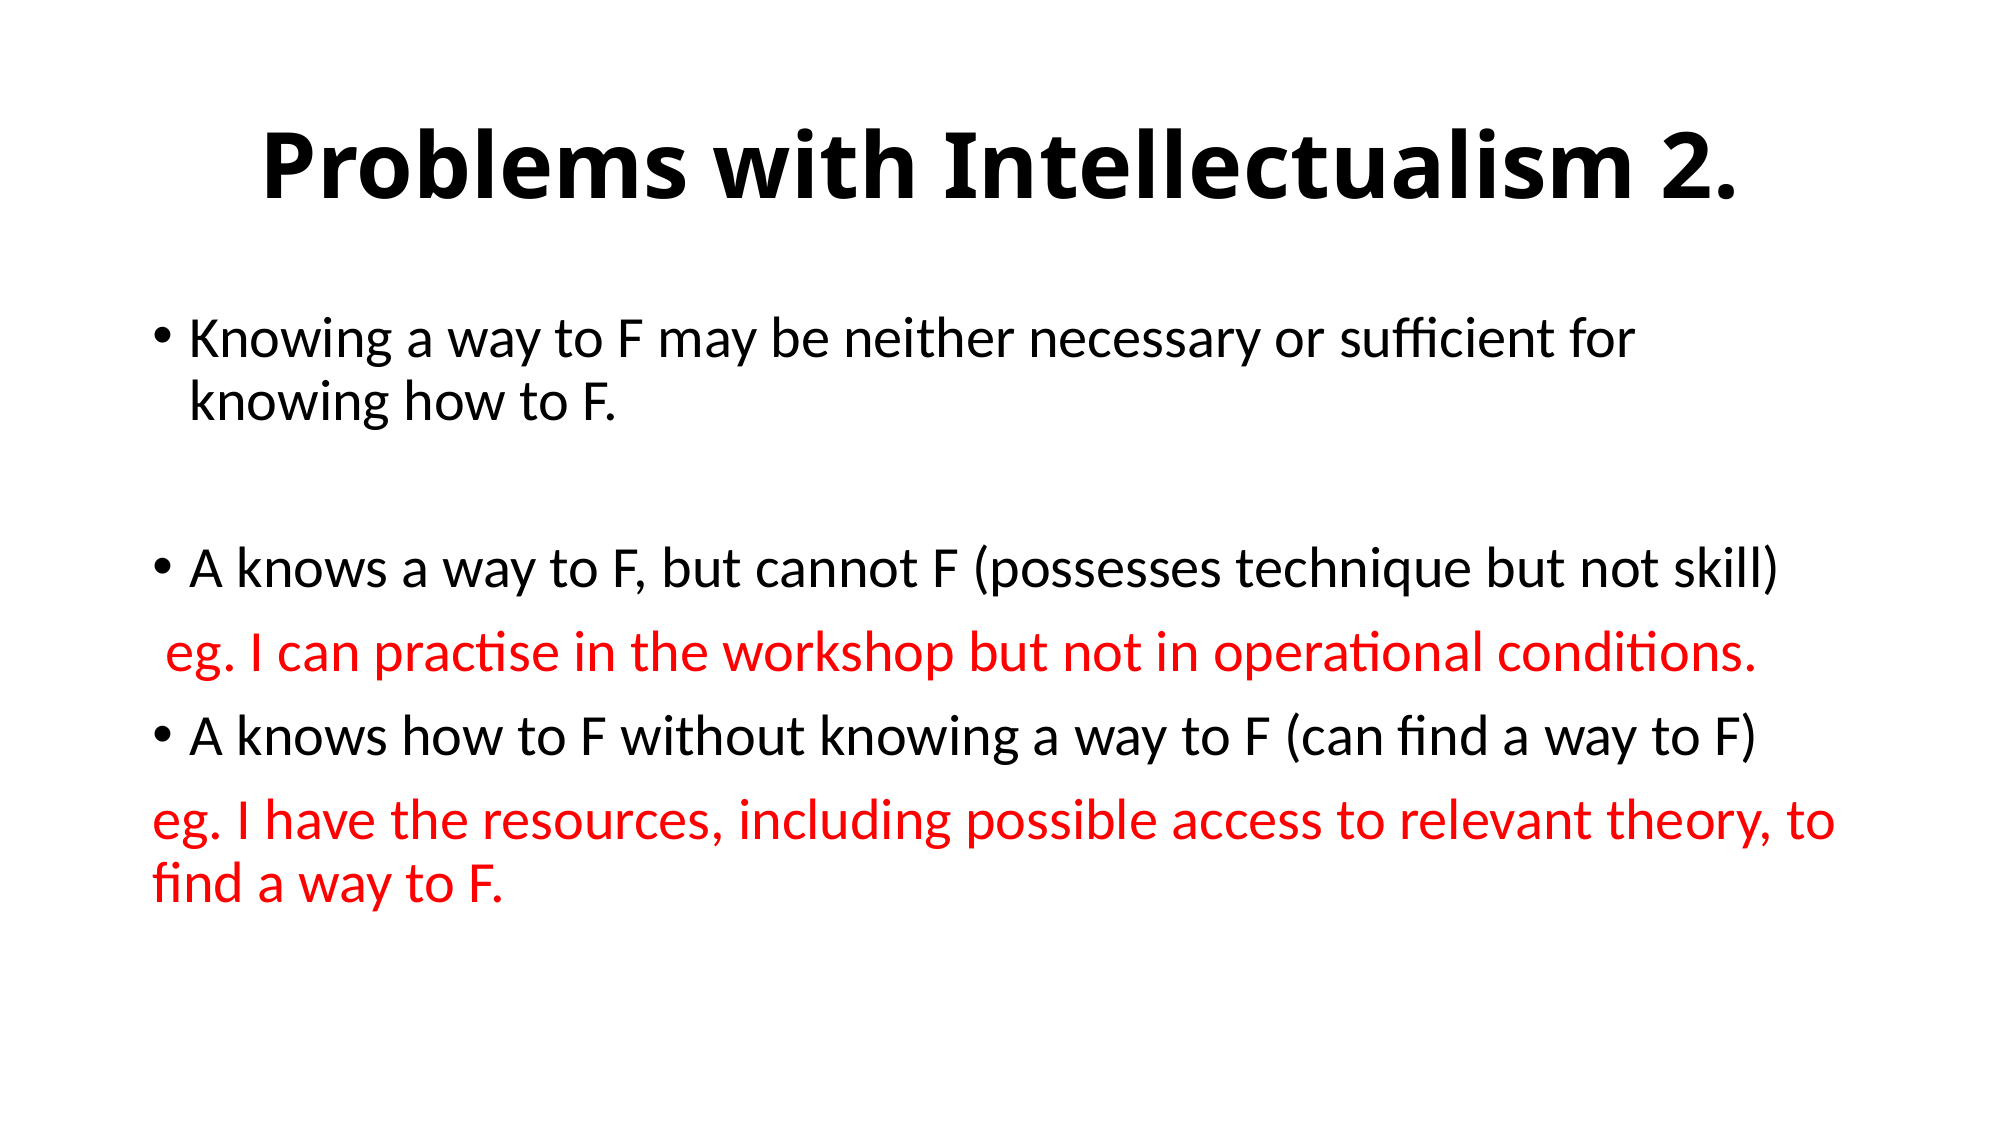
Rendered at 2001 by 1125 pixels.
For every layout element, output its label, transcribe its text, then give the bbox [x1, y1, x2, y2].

title Problems with Intellectualism 2. [137, 59, 1863, 278]
list Knowing a way to F may be neither necessary or sufficient for knowing how to F. A knows a way to F, but cannot F (possesses technique but not skill) eg. I can practise in the workshop but not in operational conditions. A knows how to F without knowing a way to F (can find a way to F) eg. I have the resources, including possible access to relevant theory, to find a way to F. [137, 299, 1863, 1014]
